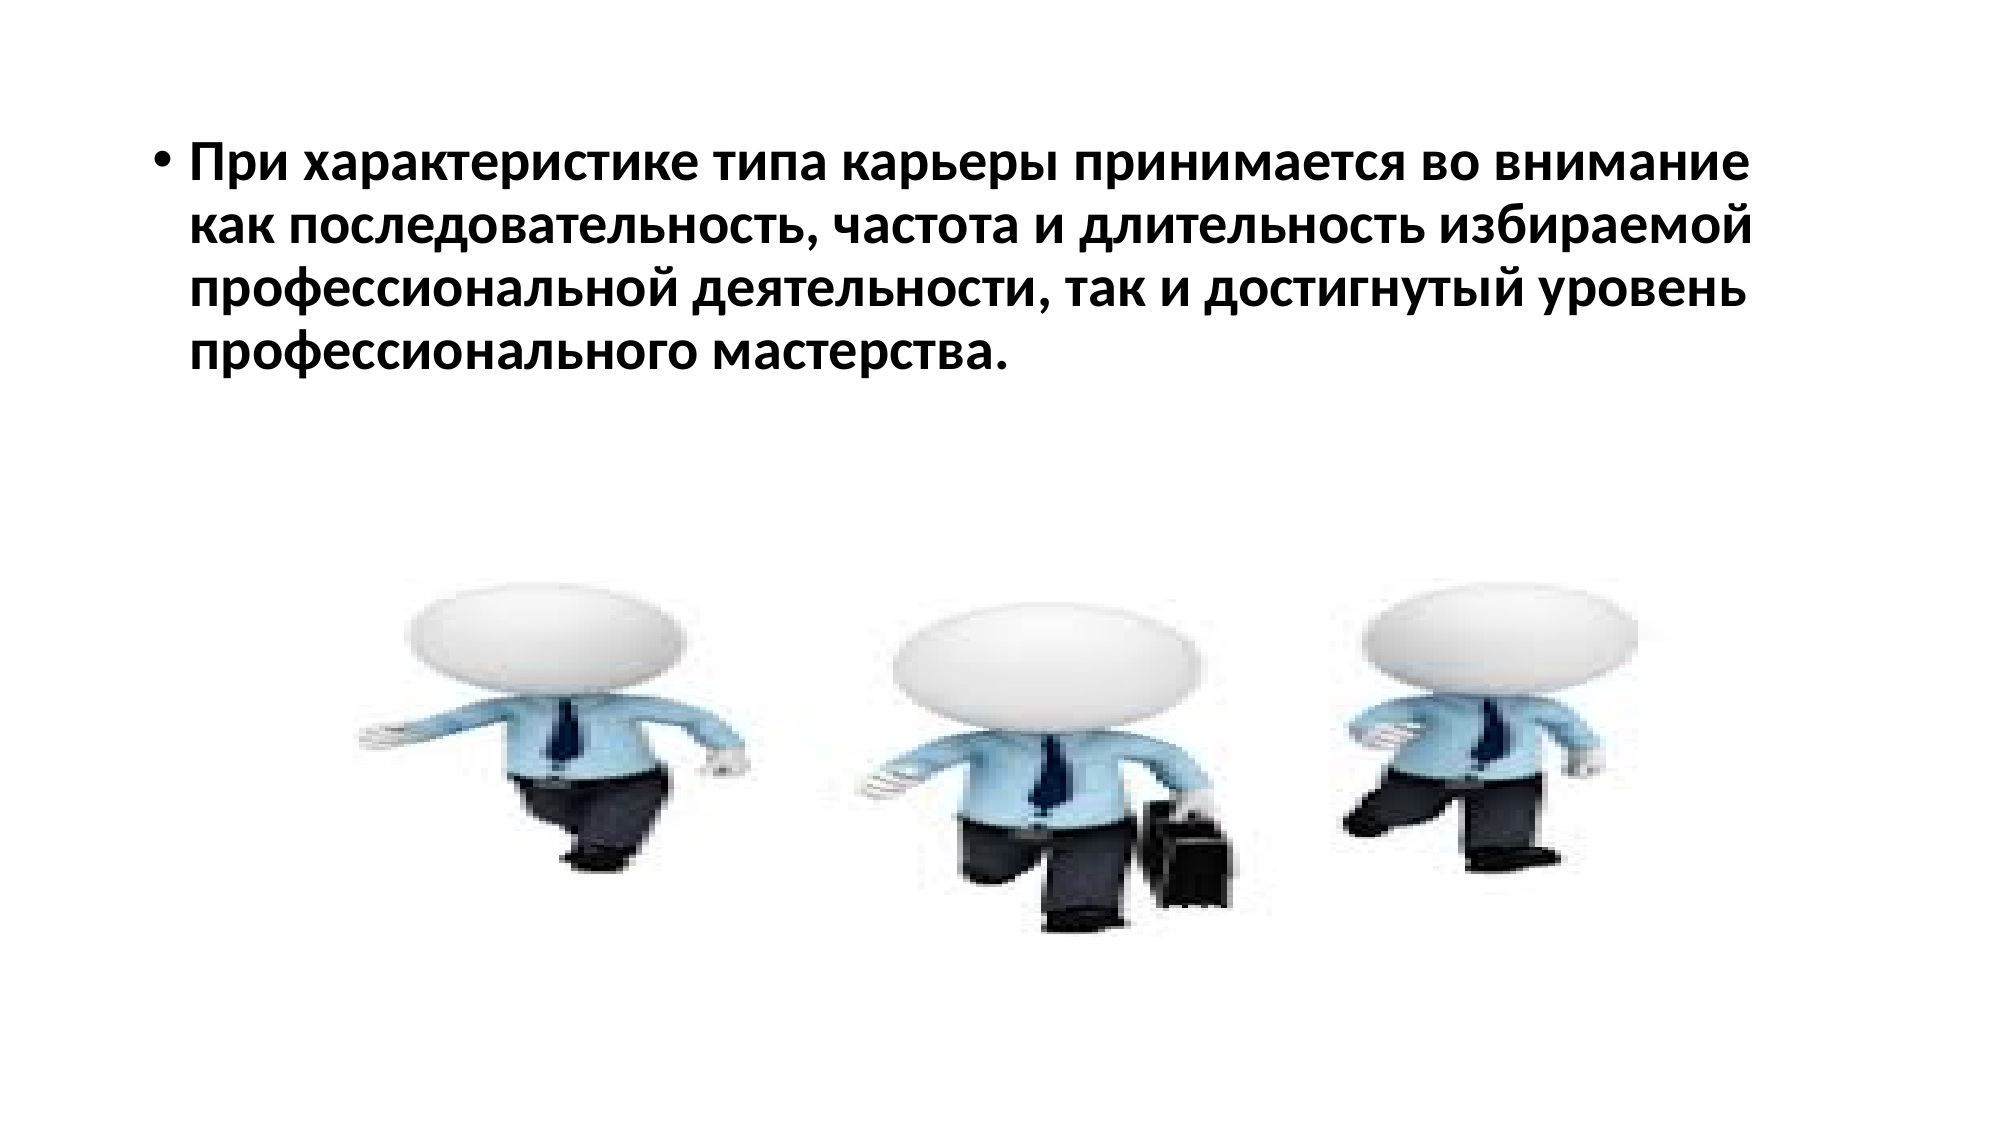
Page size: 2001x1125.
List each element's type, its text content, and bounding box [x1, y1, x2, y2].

picture [302, 494, 1748, 1088]
list При характеристике типа карьеры принимается во внимание как последовательность, частота и длительность избираемой профессио­нальной деятельности, так и достигнутый уровень профессиональ­ного мастерства. [137, 122, 1863, 1014]
